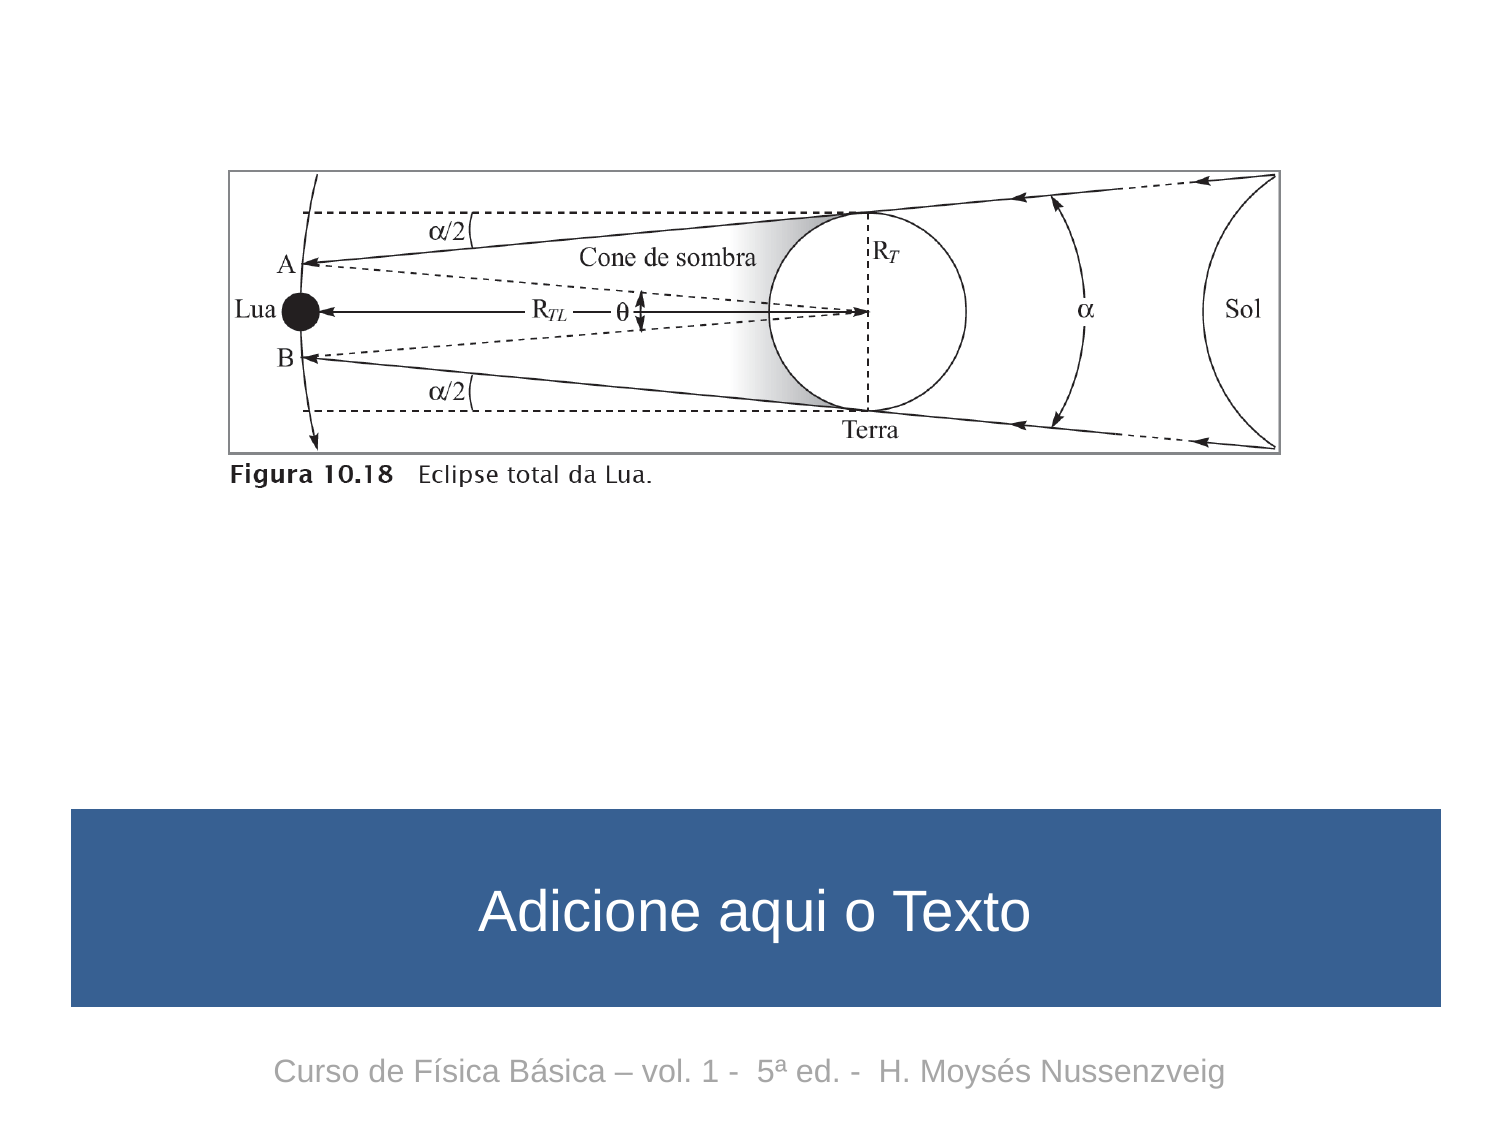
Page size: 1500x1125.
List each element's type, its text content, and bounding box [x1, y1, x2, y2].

footer Curso de Física Básica – vol. 1 - 5ª ed. - H. Moysés Nussenzveig [0, 1042, 1500, 1103]
text_box Adicione aqui o Texto [70, 808, 1442, 1008]
picture [207, 160, 1301, 495]
